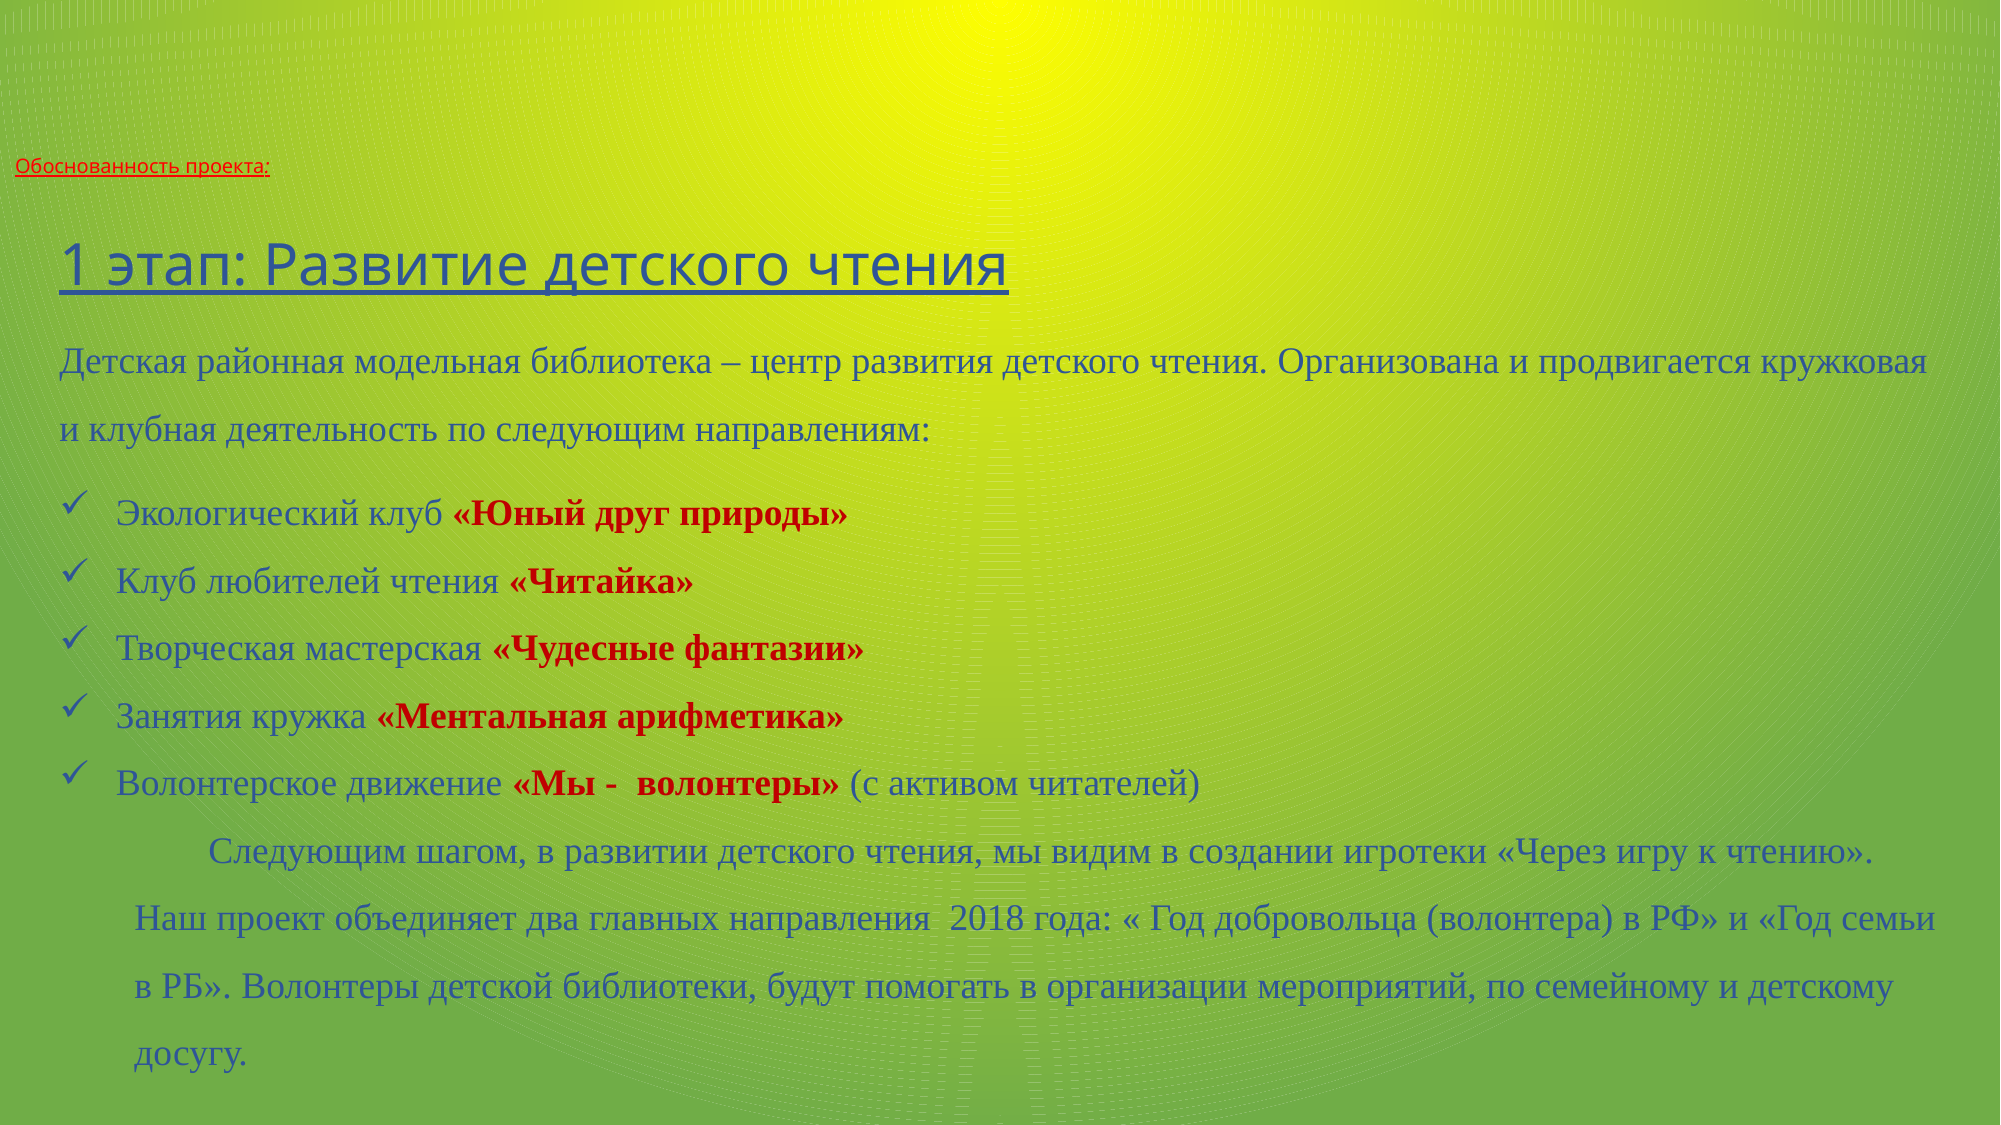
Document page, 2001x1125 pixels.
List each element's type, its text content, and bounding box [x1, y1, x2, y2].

title Обоснованность проекта: [0, 0, 2000, 186]
text_box 1 этап: Развитие детского чтения Детская районная модельная библиотека – центр развития детского чтения. Организована и продвигается кружковая и клубная деятельность по следующим направлениям: Экологический клуб «Юный друг природы» Клуб любителей чтения «Читайка» Творческая мастерская «Чудесные фантазии» Занятия кружка «Ментальная арифметика» Волонтерское движение «Мы - волонтеры» (с активом читателей) Следующим шагом, в развитии детского чтения, мы видим в создании игротеки «Через игру к чтению». Наш проект объединяет два главных направления 2018 года: « Год добровольца (волонтера) в РФ» и «Год семьи в РБ». Волонтеры детской библиотеки, будут помогать в организации мероприятий, по семейному и детскому досугу. [44, 186, 1970, 1125]
